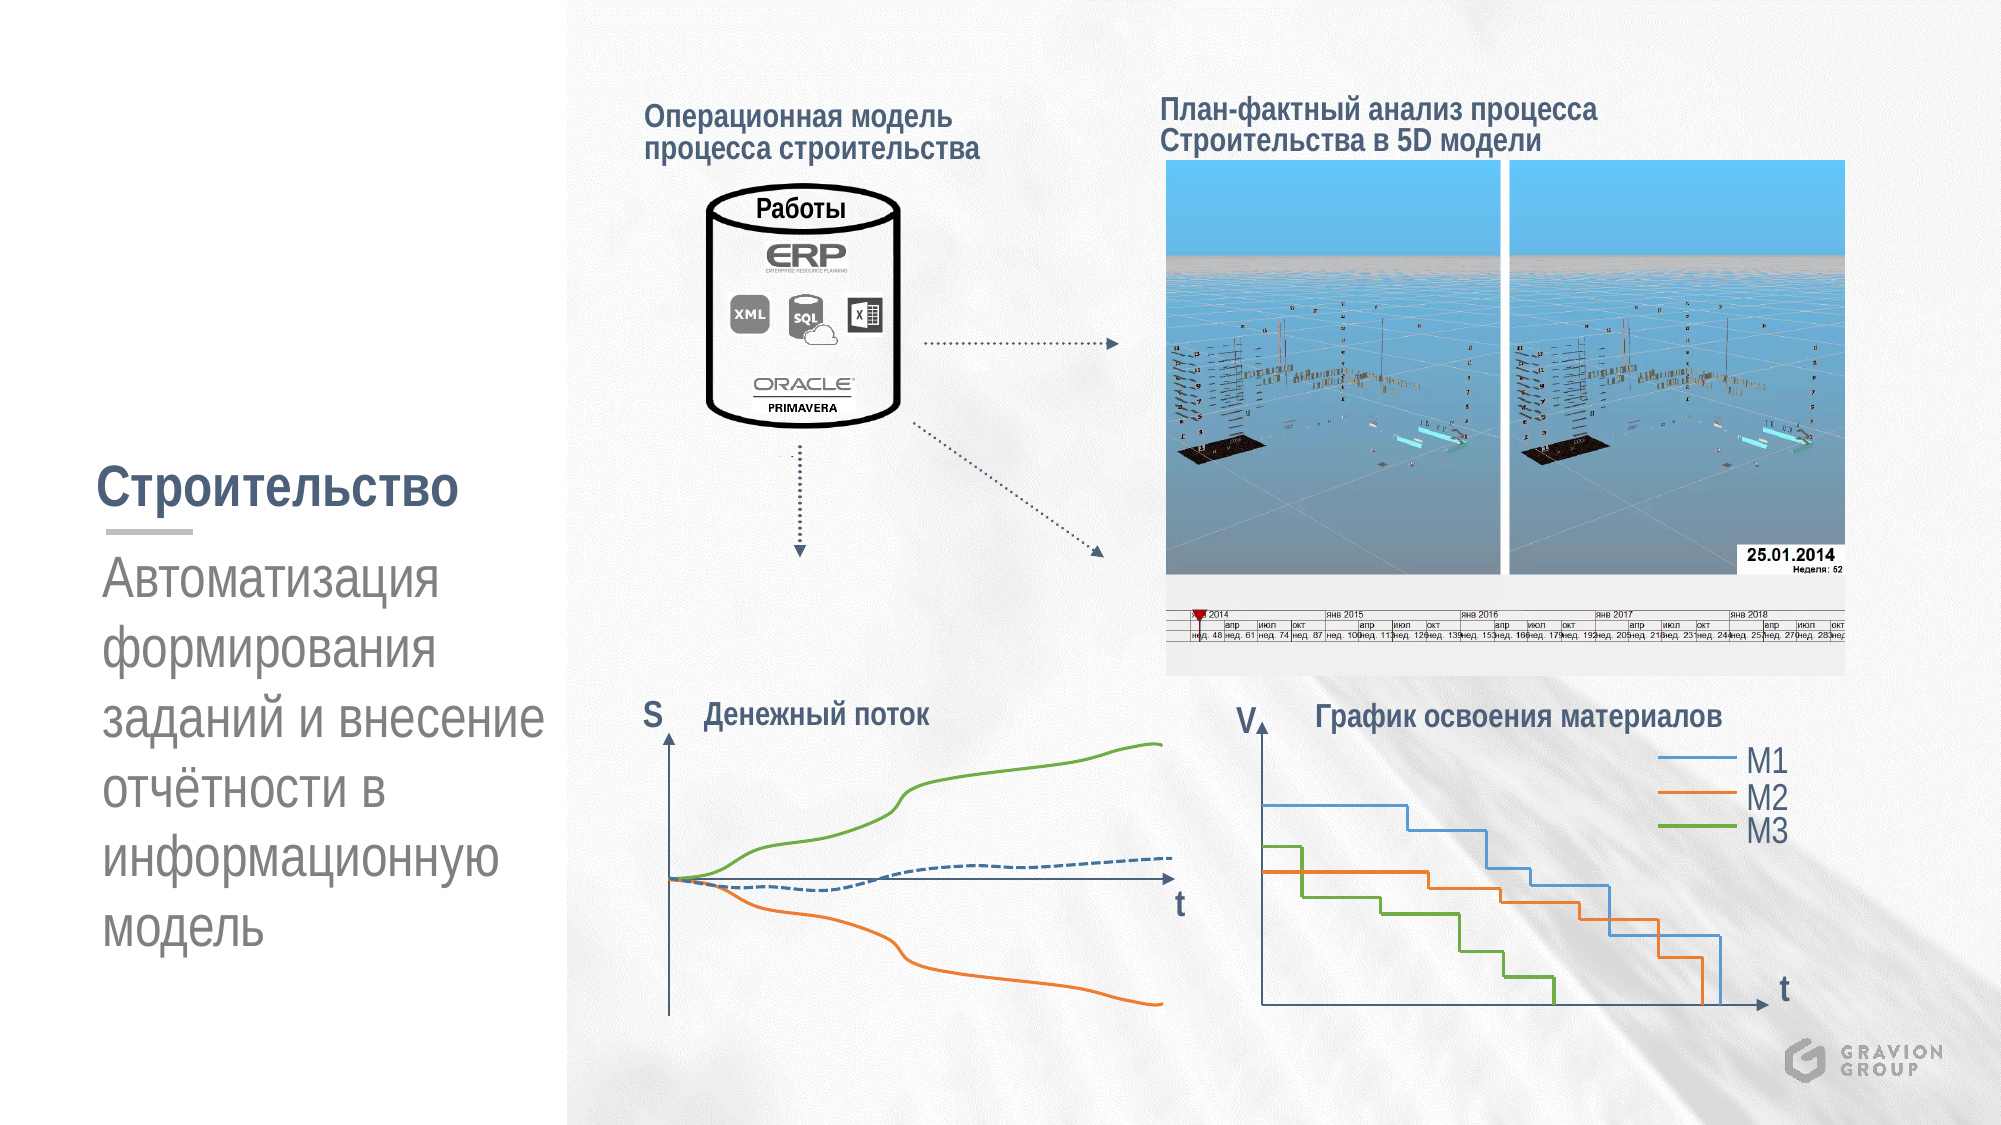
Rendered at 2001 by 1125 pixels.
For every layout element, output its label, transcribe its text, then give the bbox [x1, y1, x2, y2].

picture [567, 0, 2001, 1125]
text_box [914, 423, 1105, 558]
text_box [1165, 159, 1846, 677]
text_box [685, 163, 921, 496]
title Строительство [81, 454, 504, 541]
text_box Автоматизация формирования заданий и внесение отчётности в информационную модель [87, 531, 567, 1017]
